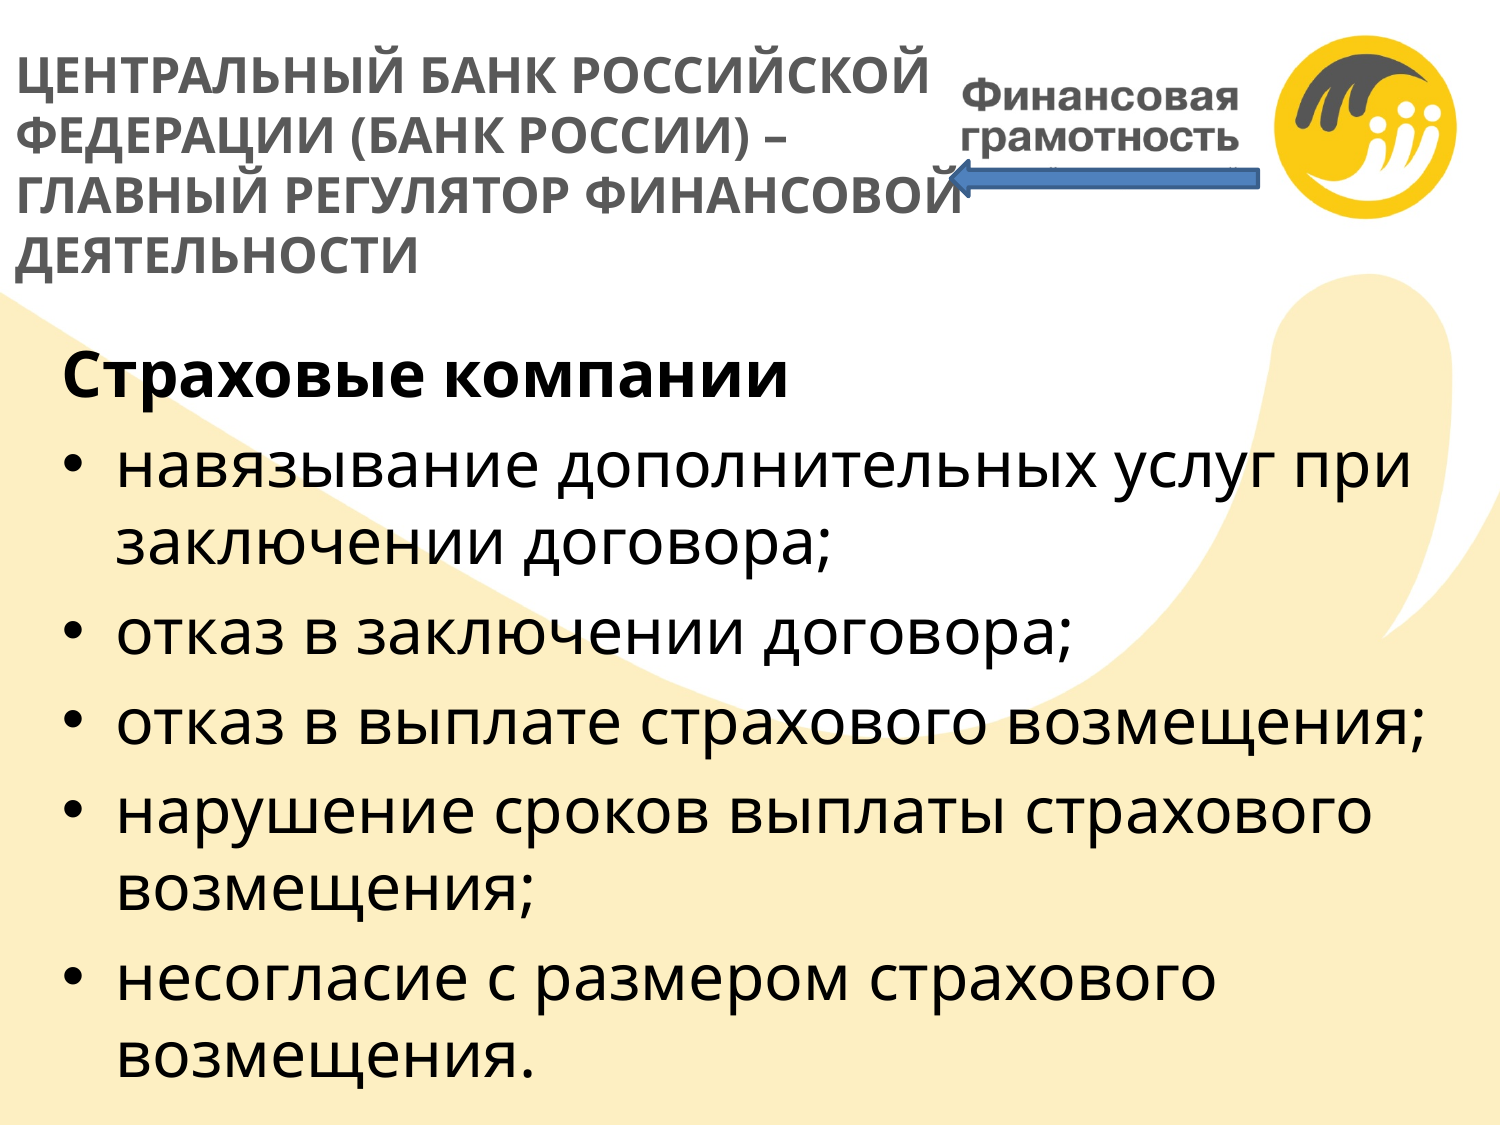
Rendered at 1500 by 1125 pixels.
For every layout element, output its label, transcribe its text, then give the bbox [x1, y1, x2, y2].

title ЦЕНТРАЛЬНЫЙ БАНК РОССИЙСКОЙ ФЕДЕРАЦИИ (БАНК РОССИИ) – ГЛАВНЫЙ РЕГУЛЯТОР ФИНАНСОВОЙ ДЕЯТЕЛЬНОСТИ [0, 117, 985, 210]
text_box Страховые компании навязывание дополнительных услуг при заключении договора; отказ в заключении договора; отказ в выплате страхового возмещения; нарушение сроков выплаты страхового возмещения; несогласие с размером страхового возмещения. [46, 326, 1483, 1106]
picture [0, 0, 1500, 1125]
text_box [948, 158, 1261, 199]
